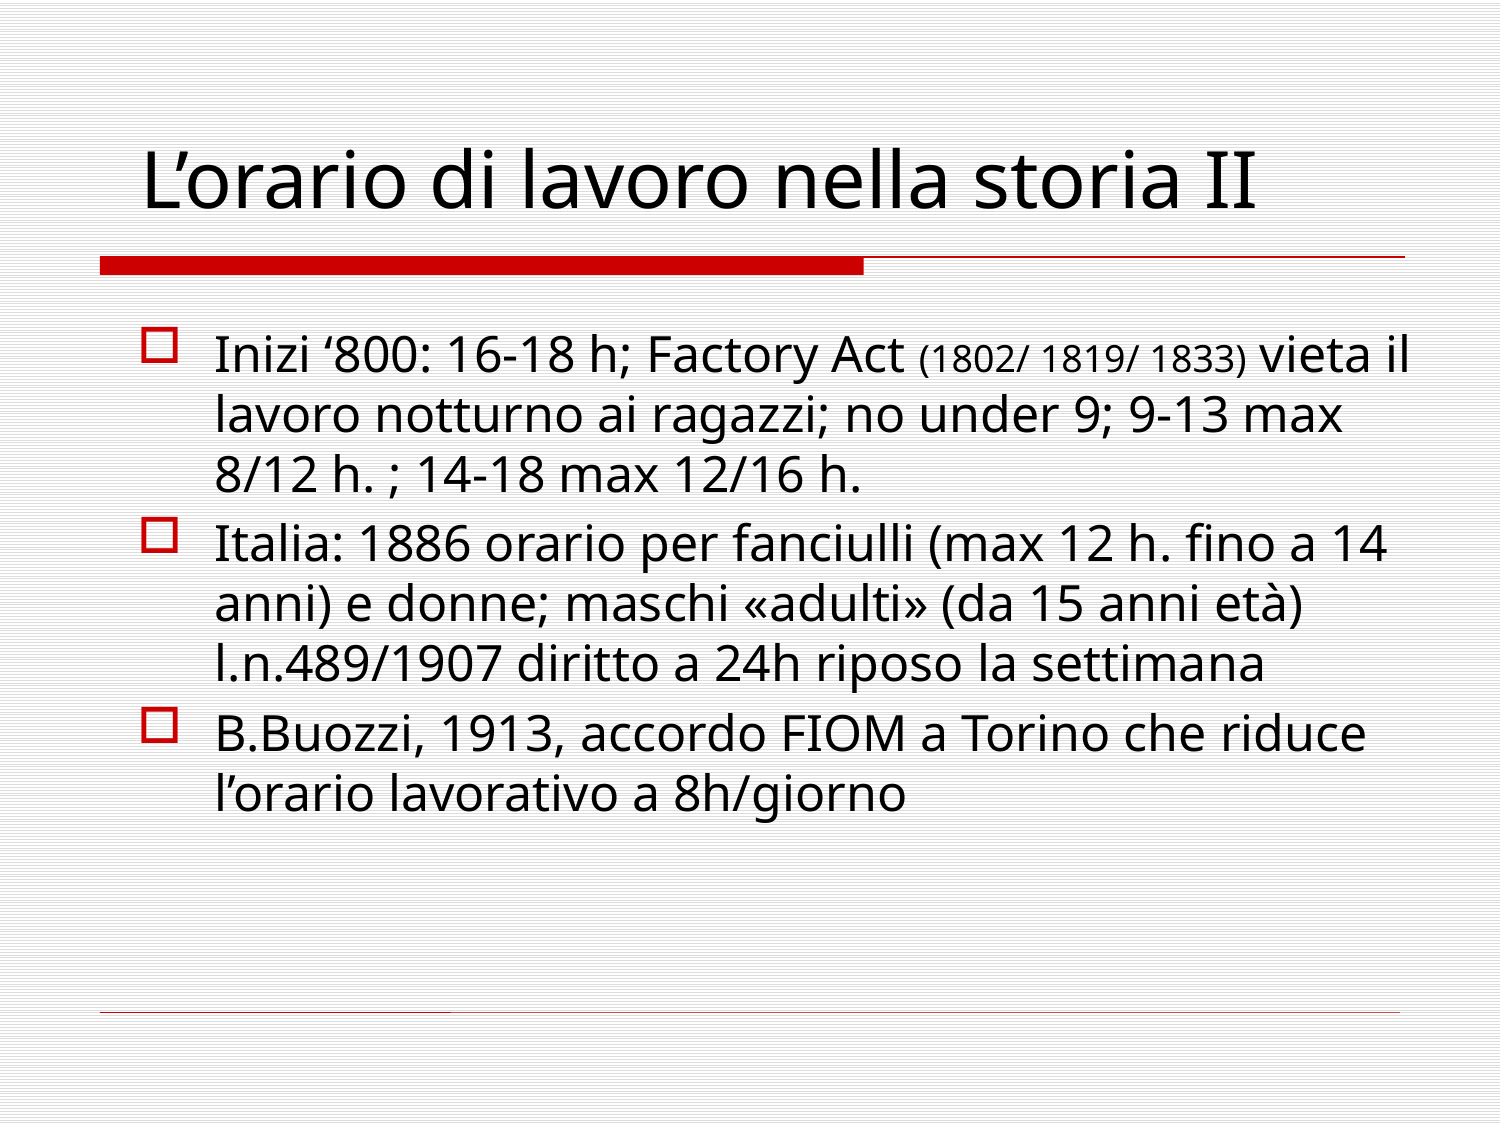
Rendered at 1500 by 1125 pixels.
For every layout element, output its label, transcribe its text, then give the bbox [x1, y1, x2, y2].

list Inizi ‘800: 16-18 h; Factory Act (1802/ 1819/ 1833) vieta il lavoro notturno ai ragazzi; no under 9; 9-13 max 8/12 h. ; 14-18 max 12/16 h. Italia: 1886 orario per fanciulli (max 12 h. fino a 14 anni) e donne; maschi «adulti» (da 15 anni età) l.n.489/1907 diritto a 24h riposo la settimana B.Buozzi, 1913, accordo FIOM a Torino che riduce l’orario lavorativo a 8h/giorno [122, 314, 1448, 1020]
title L’orario di lavoro nella storia II [125, 44, 1450, 232]
